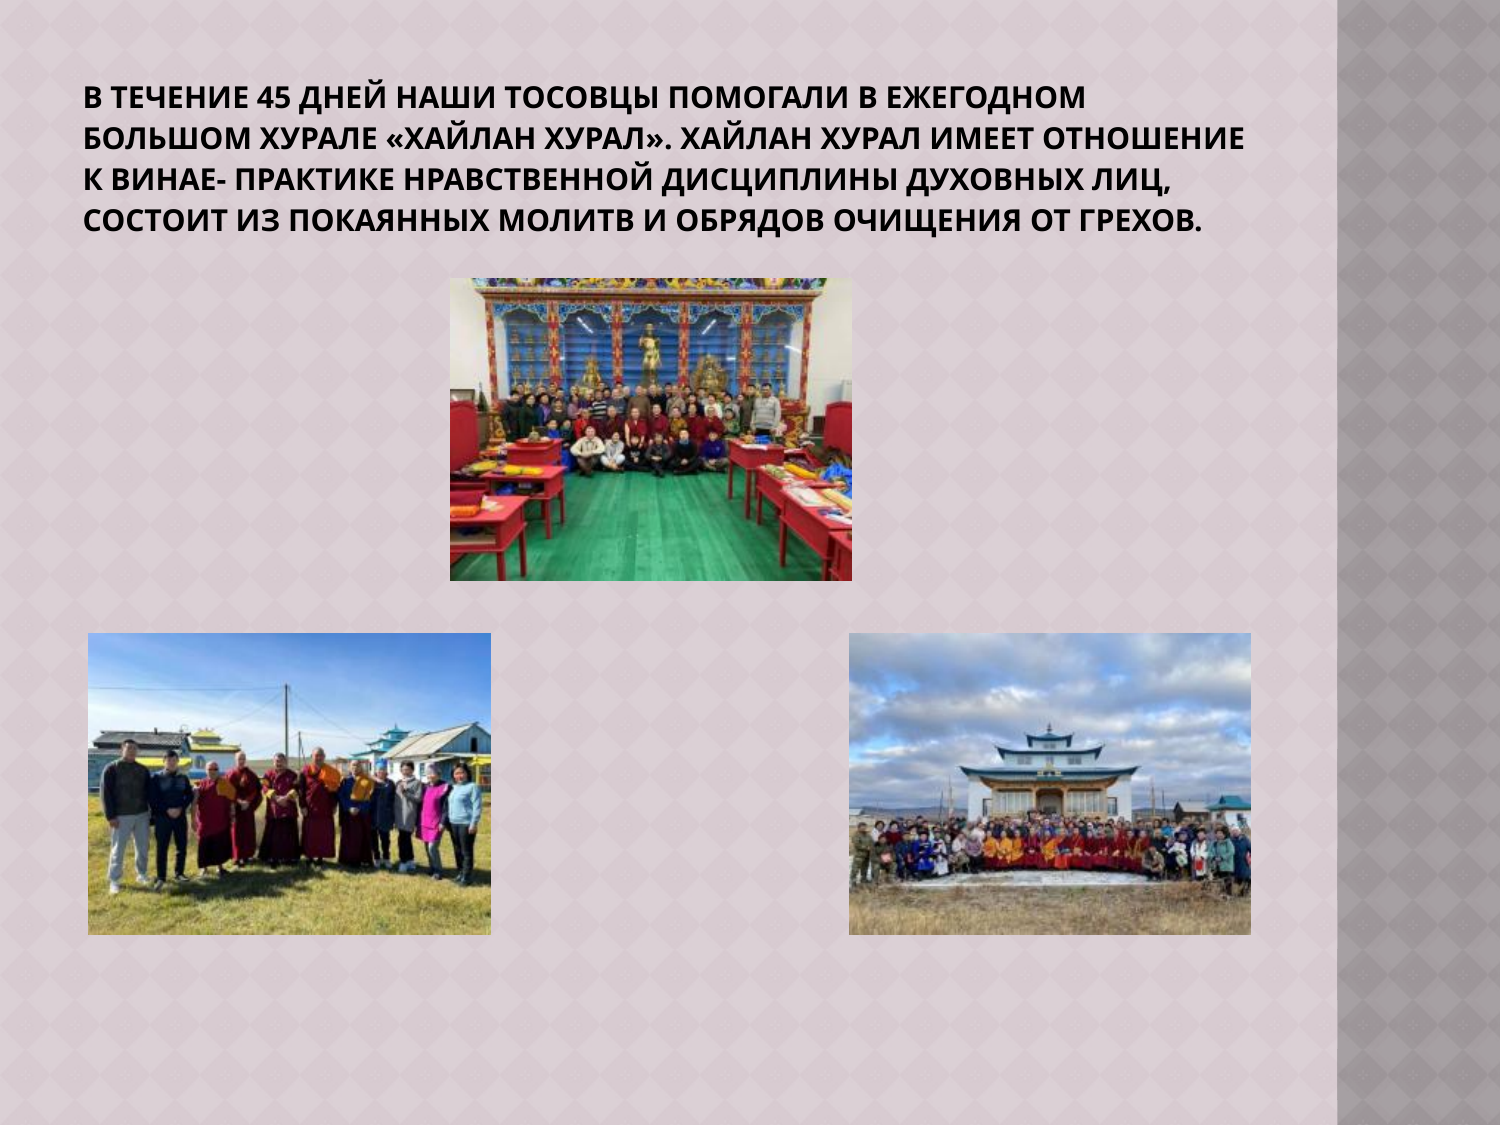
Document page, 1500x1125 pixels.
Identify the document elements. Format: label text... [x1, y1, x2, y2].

picture [88, 633, 491, 935]
title В течение 45 дней наши тосовцы помогали в ежегодном большом хурале «хайлан хурал». Хайлан хурал имеет отношение к винае- практике нравственной дисциплины духовных лиц, состоит из покаянных молитв и обрядов очищения от грехов. [75, 52, 1263, 240]
picture [849, 633, 1251, 935]
picture [450, 278, 852, 581]
